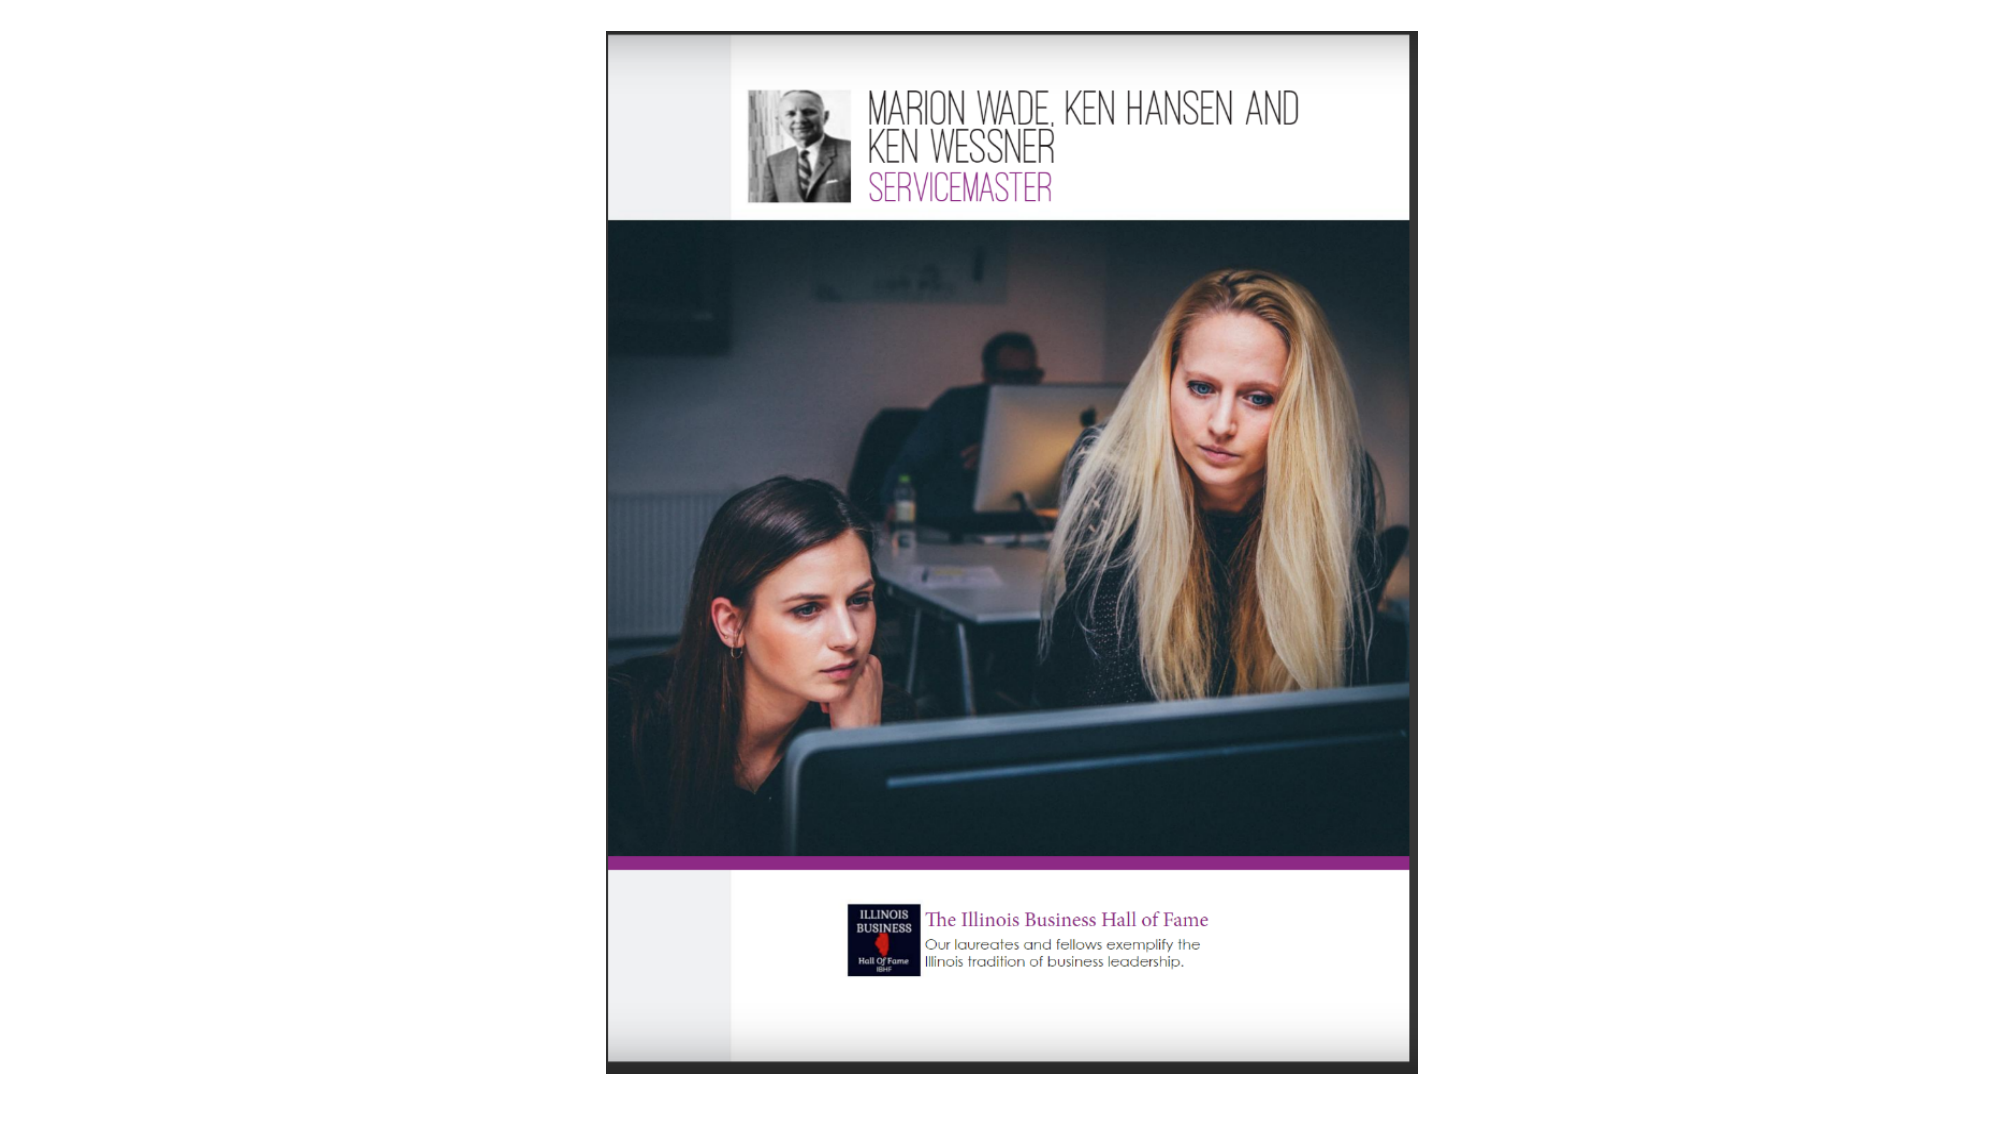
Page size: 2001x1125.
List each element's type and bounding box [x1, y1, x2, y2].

picture [606, 31, 1418, 1074]
